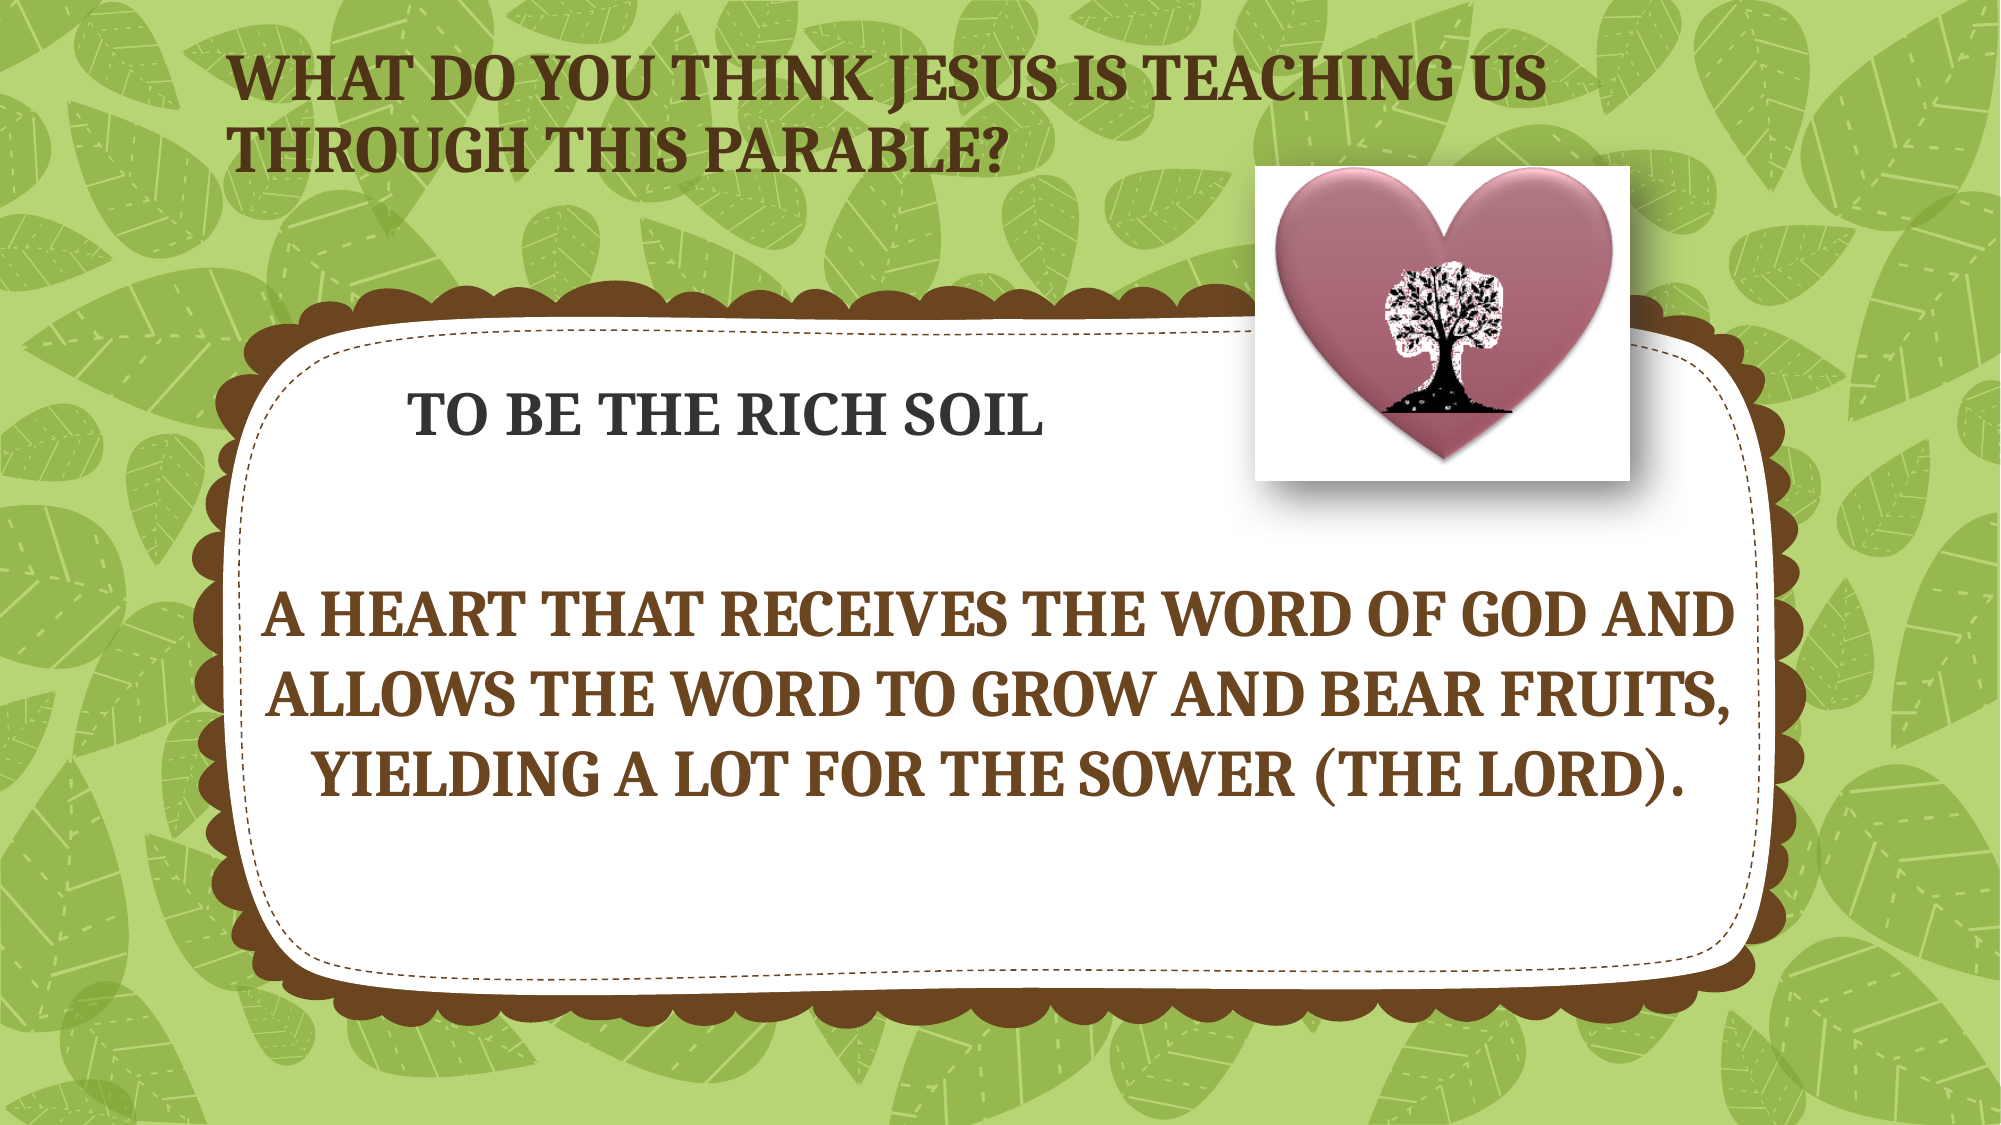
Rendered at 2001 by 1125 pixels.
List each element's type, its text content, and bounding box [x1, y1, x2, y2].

title WHAT DO YOU THINK JESUS IS TEACHING US THROUGH THIS PARABLE? [211, 19, 1787, 195]
picture [1255, 166, 1630, 481]
text_box TO BE THE RICH SOIL [393, 369, 1237, 455]
text_box A HEART THAT RECEIVES THE WORD OF GOD AND ALLOWS THE WORD TO GROW AND BEAR FRUITS, YIELDING A LOT FOR THE SOWER (THE LORD). [205, 562, 1793, 818]
